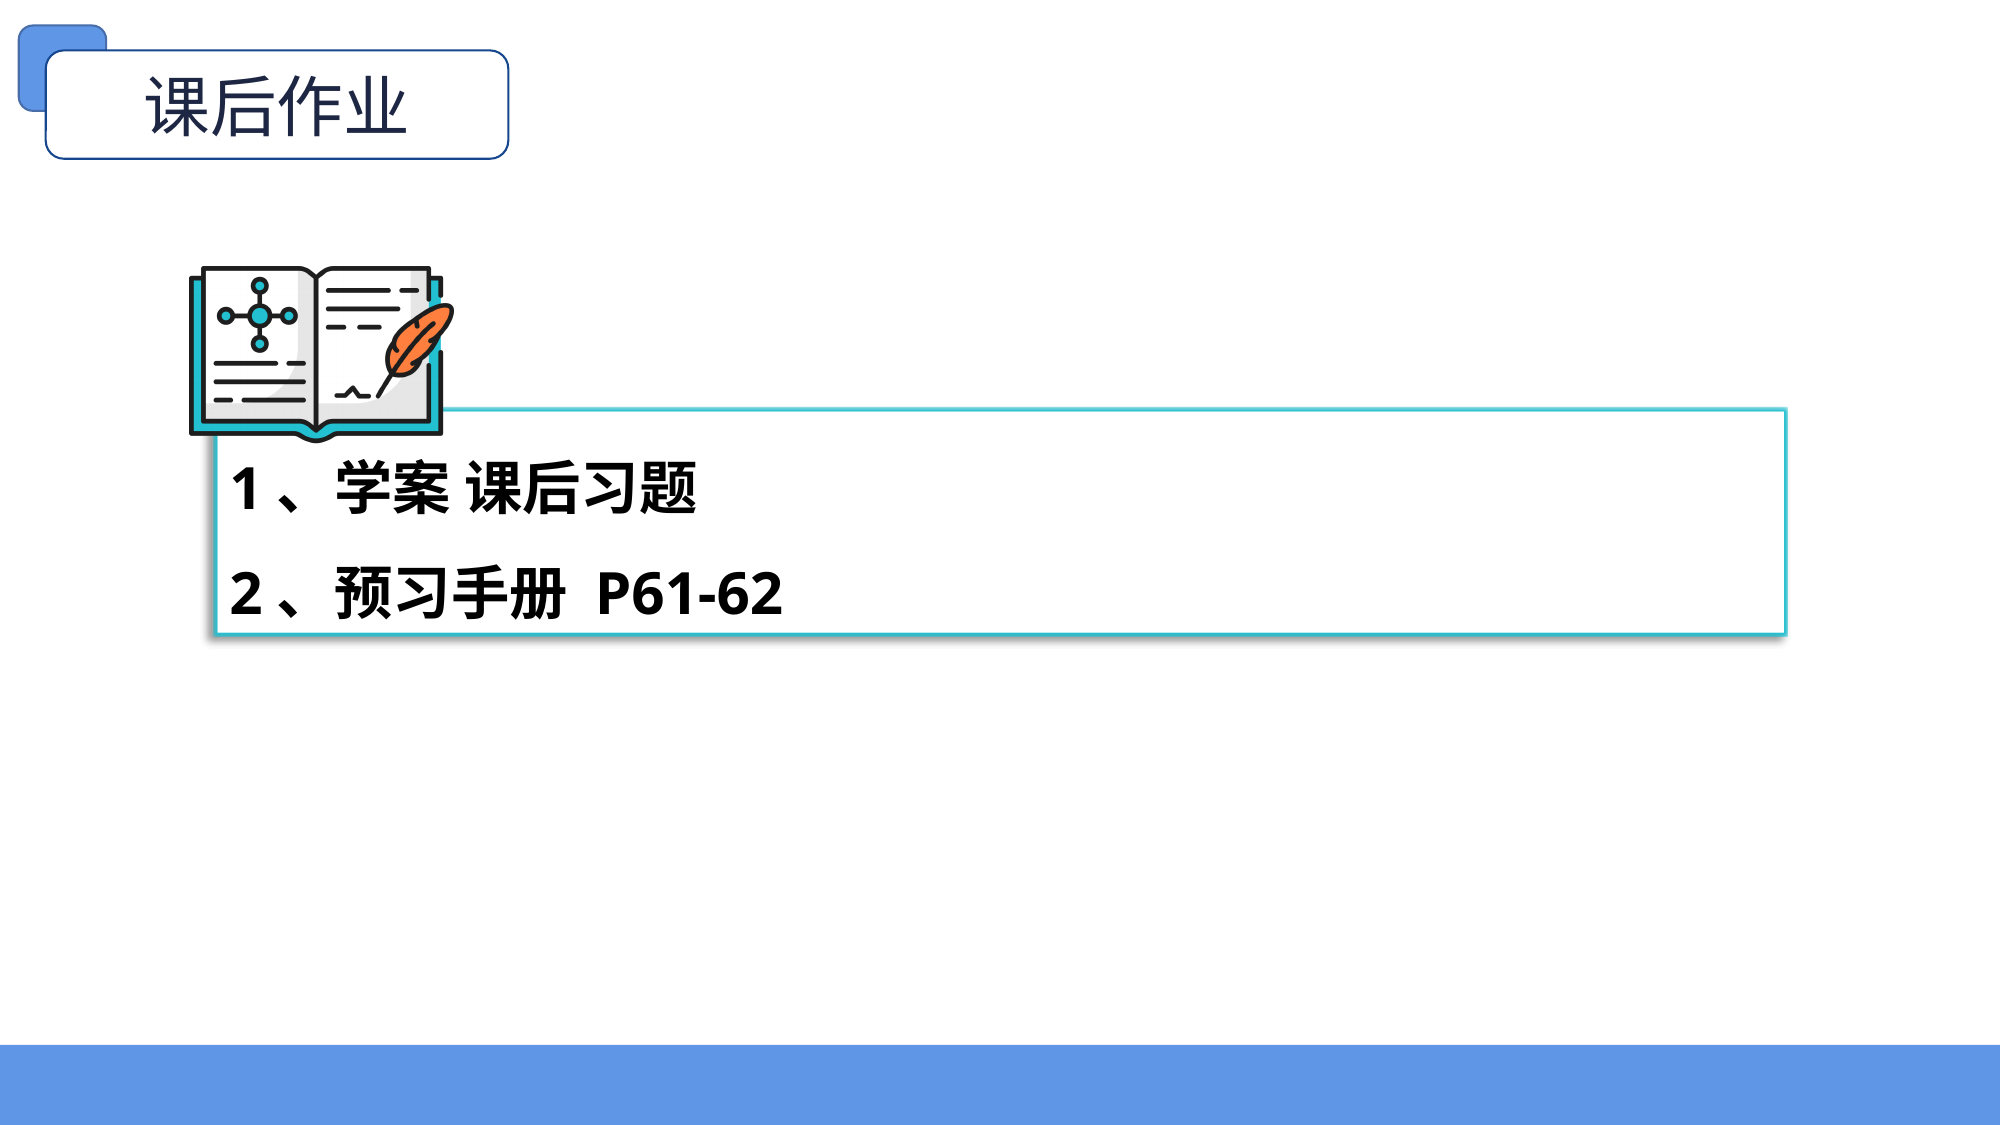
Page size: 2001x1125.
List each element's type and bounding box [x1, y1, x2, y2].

text_box [18, 25, 509, 159]
text_box [0, 1044, 2000, 1125]
text_box [188, 222, 1786, 637]
